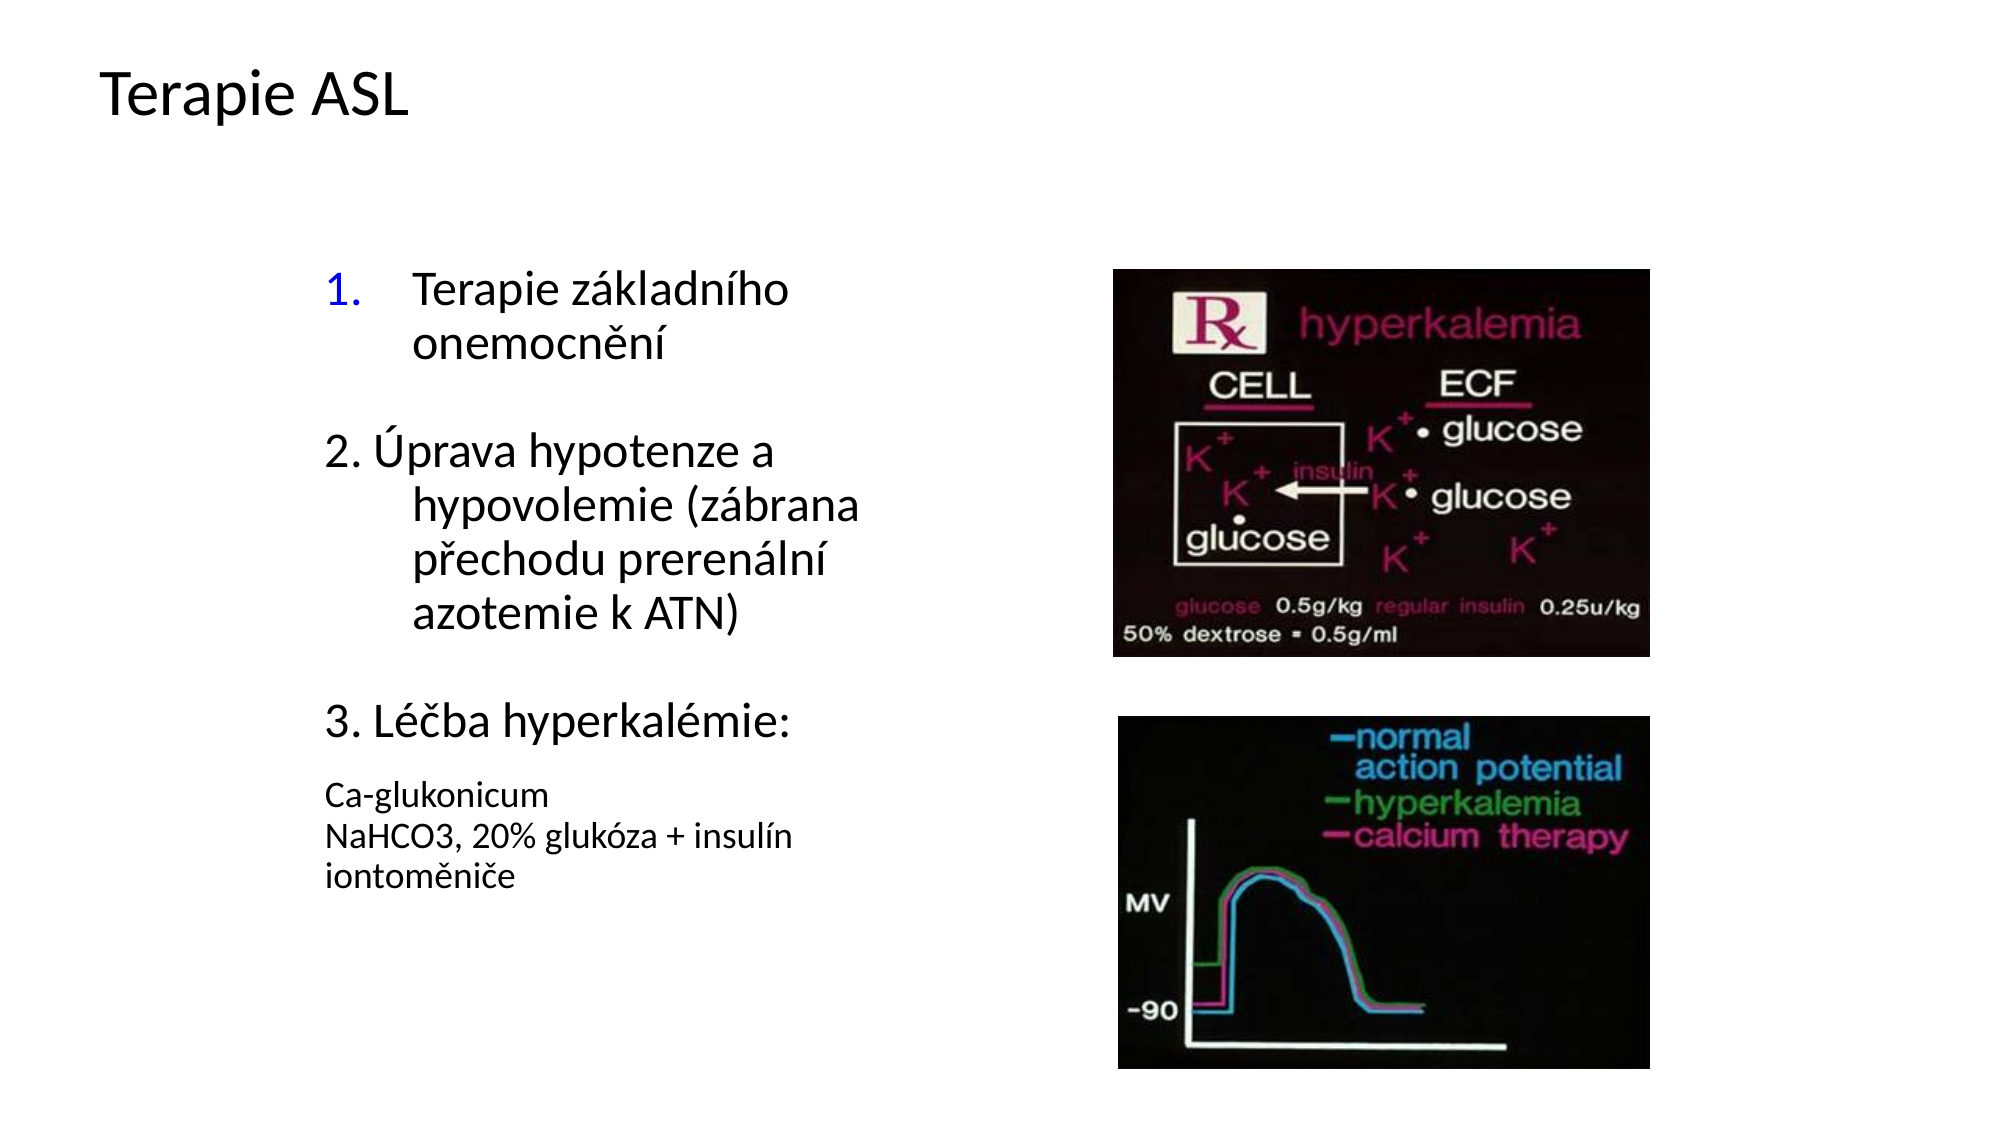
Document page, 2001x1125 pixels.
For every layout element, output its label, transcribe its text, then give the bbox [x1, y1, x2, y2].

title Terapie ASL [99, 45, 1900, 234]
list Terapie základního onemocnění 2. Úprava hypotenze a hypovolemie (zábrana přechodu prerenální azotemie k ATN) 3. Léčba hyperkalémie: Ca-glukonicum NaHCO3, 20% glukóza + insulín iontoměniče [324, 262, 987, 1006]
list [1113, 268, 1650, 658]
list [1117, 715, 1650, 1070]
